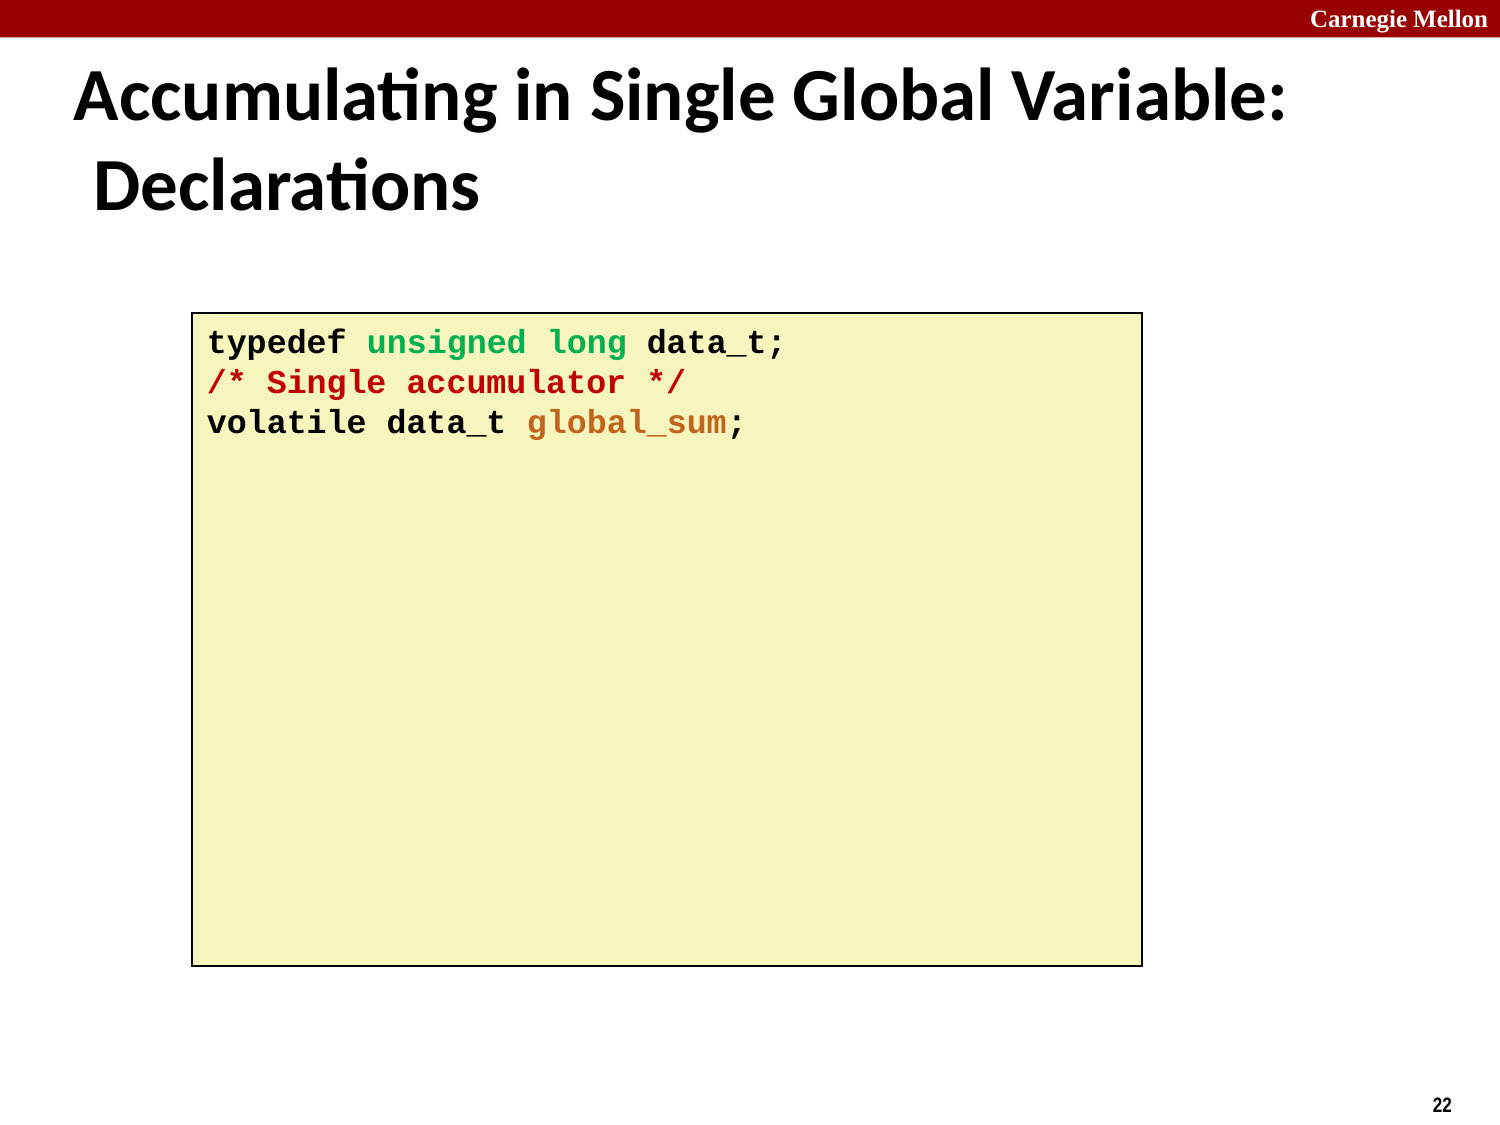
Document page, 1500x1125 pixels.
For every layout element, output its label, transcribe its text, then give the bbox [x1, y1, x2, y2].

title Accumulating in Single Global Variable: Declarations [58, 72, 1413, 199]
text_box typedef unsigned long data_t; /* Single accumulator */ volatile data_t global_sum; /* Mutex & semaphore for global sum */ sem_t semaphore; pthread_mutex_t mutex; /* Number of elements summed by each thread */ size_t nelems_per_thread; /* Keep track of thread IDs */ pthread_t tid[MAXTHREADS]; /* Identify each thread */ int myid[MAXTHREADS]; [192, 312, 1142, 966]
